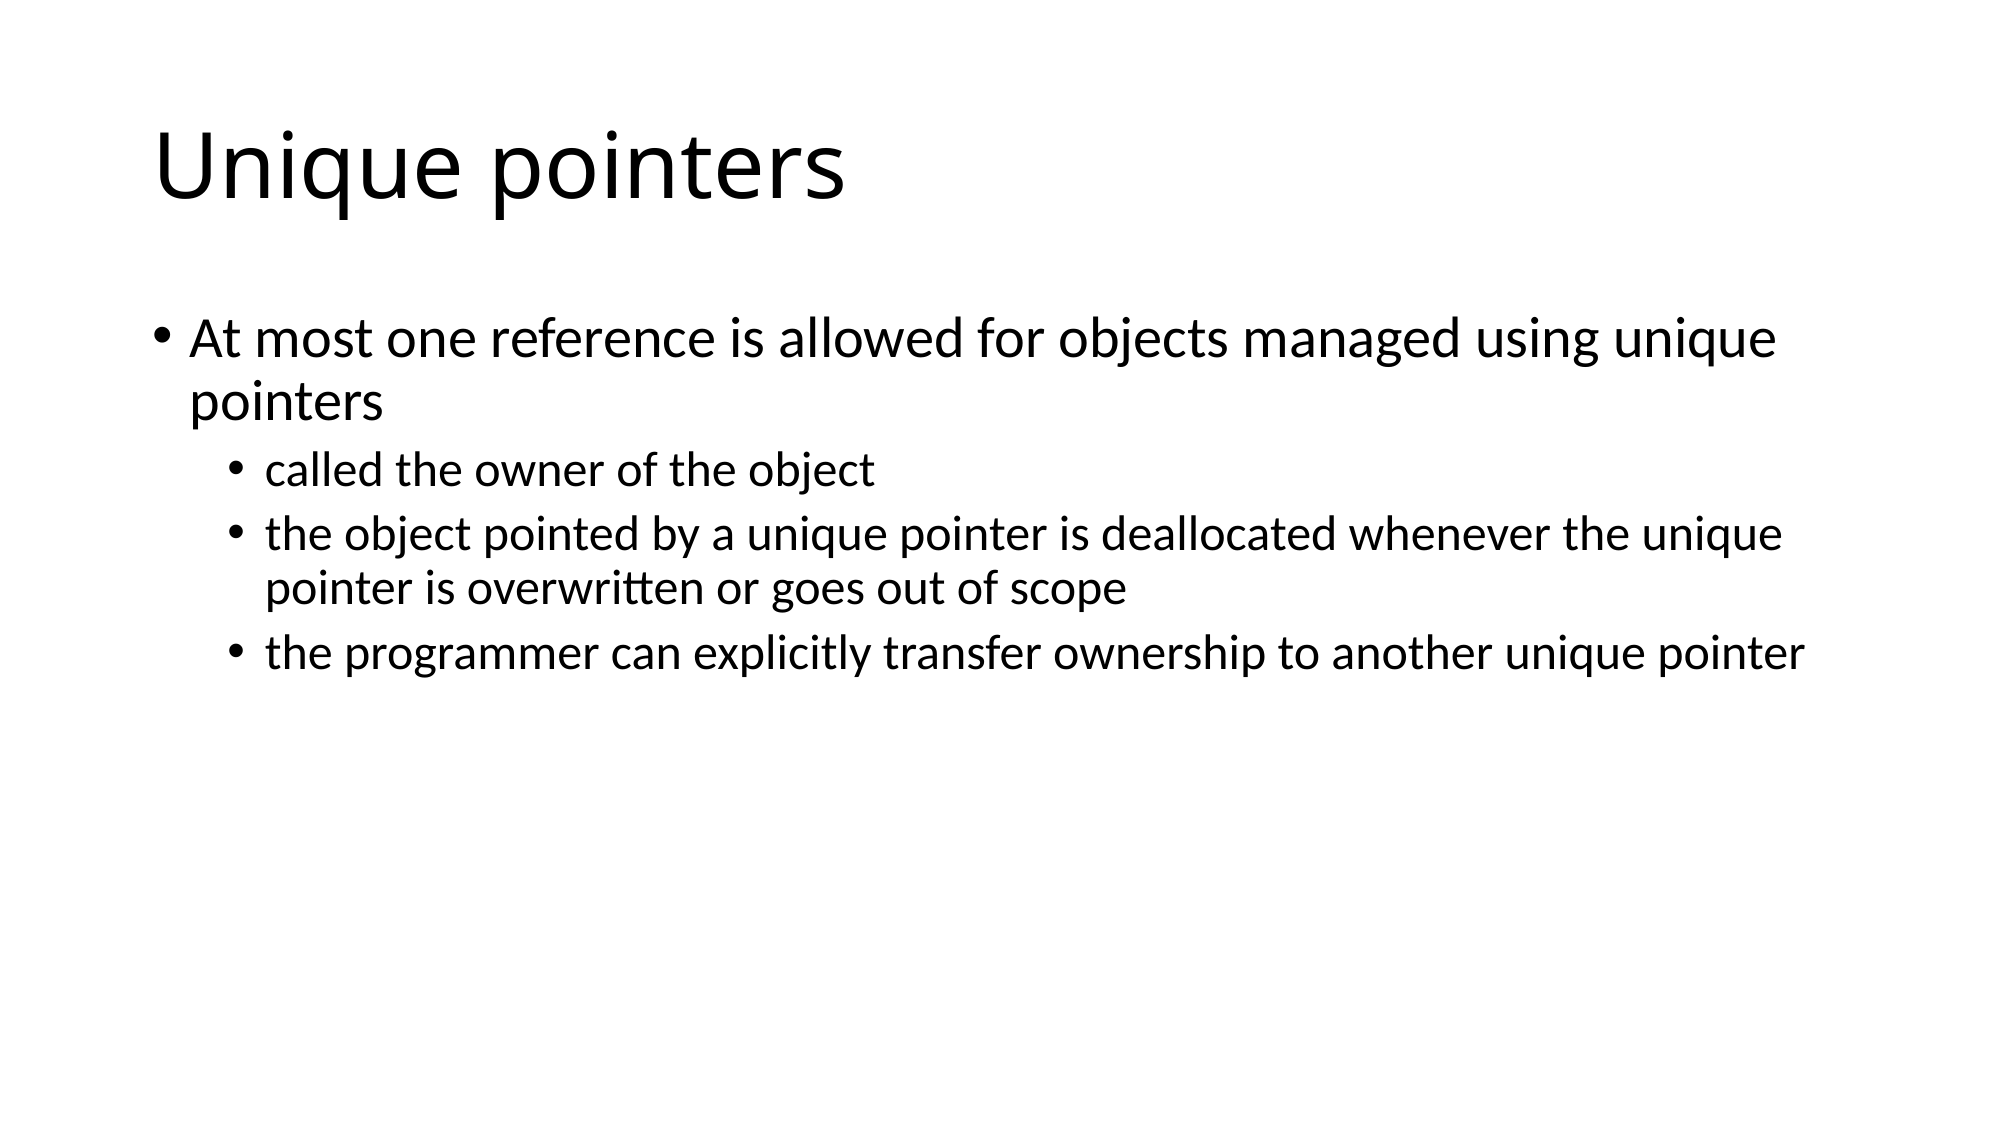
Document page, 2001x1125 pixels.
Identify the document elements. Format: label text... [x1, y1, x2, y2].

title Unique pointers [137, 59, 1863, 278]
list At most one reference is allowed for objects managed using unique pointers called the owner of the object the object pointed by a unique pointer is deallocated whenever the unique pointer is overwritten or goes out of scope the programmer can explicitly transfer ownership to another unique pointer [137, 299, 1863, 1014]
